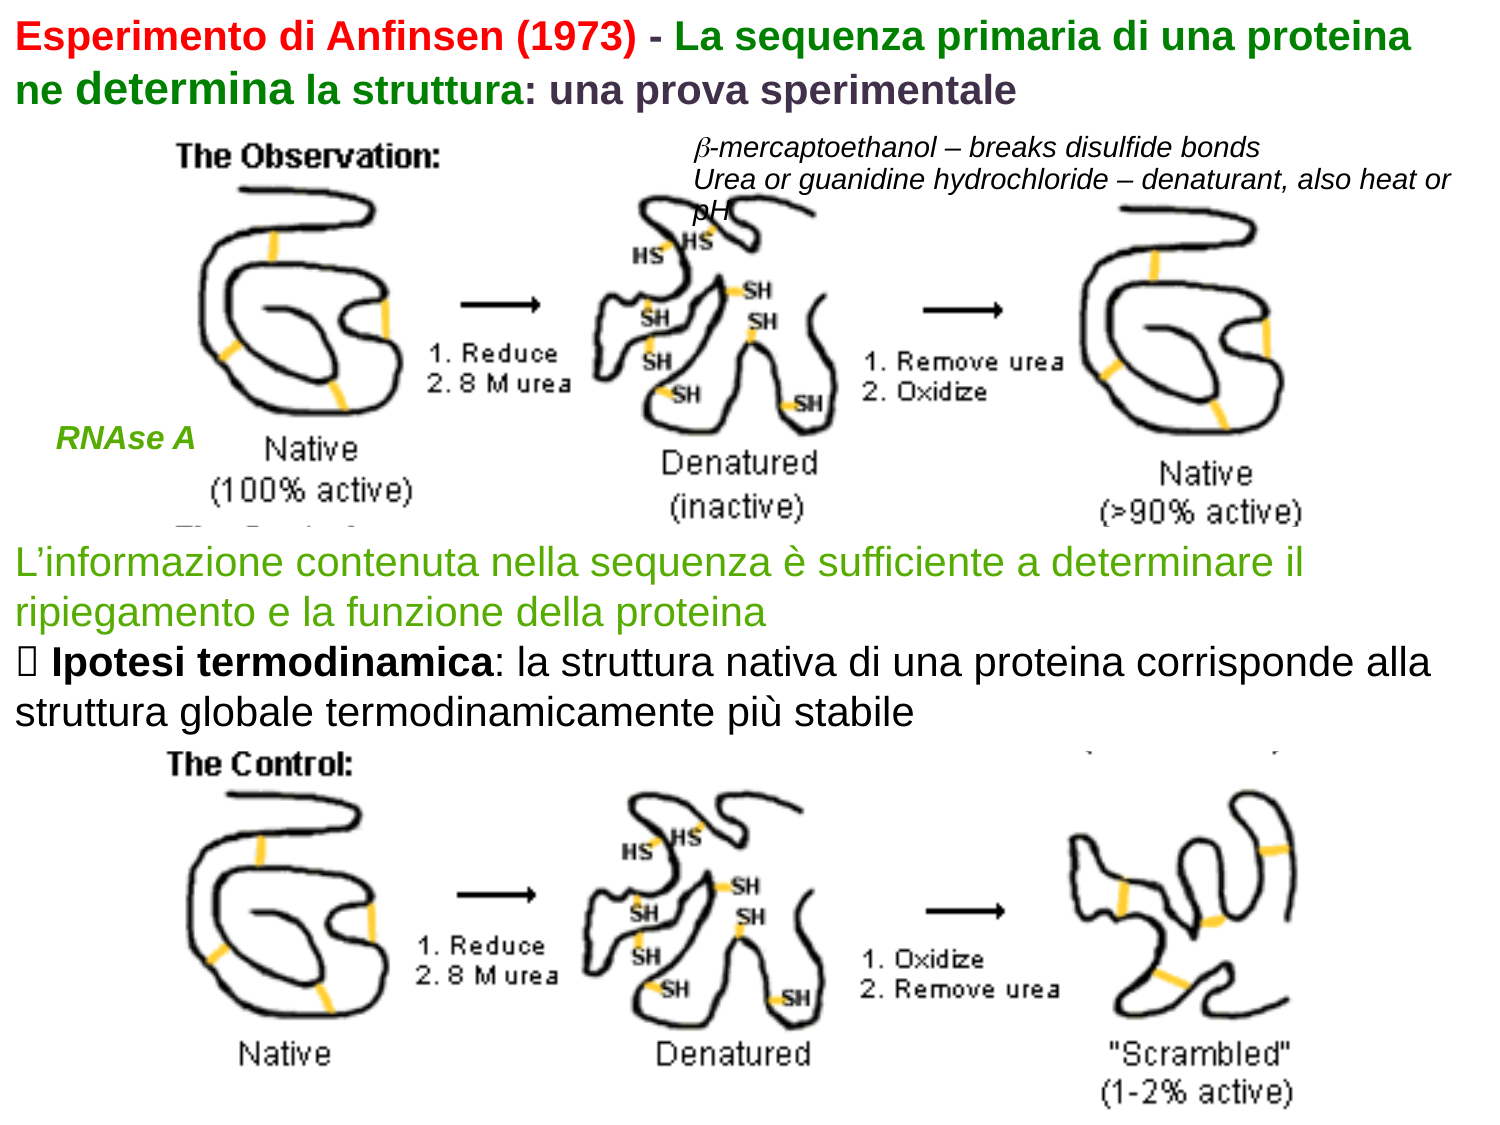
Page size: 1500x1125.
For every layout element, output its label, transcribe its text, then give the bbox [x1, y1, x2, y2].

picture [159, 751, 1311, 1125]
text_box Esperimento di Anfinsen (1973) - La sequenza primaria di una proteina ne determina la struttura: una prova sperimentale [0, 1, 1471, 121]
picture [166, 125, 1330, 531]
text_box RNAse A [41, 408, 161, 464]
text_box -mercaptoethanol – breaks disulfide bonds Urea or guanidine hydrochloride – denaturant, also heat or pH [1331, 125, 1500, 235]
text_box L’informazione contenuta nella sequenza è sufficiente a determinare il ripiegamento e la funzione della proteina  Ipotesi termodinamica: la struttura nativa di una proteina corrisponde alla struttura globale termodinamicamente più stabile [0, 527, 1500, 742]
